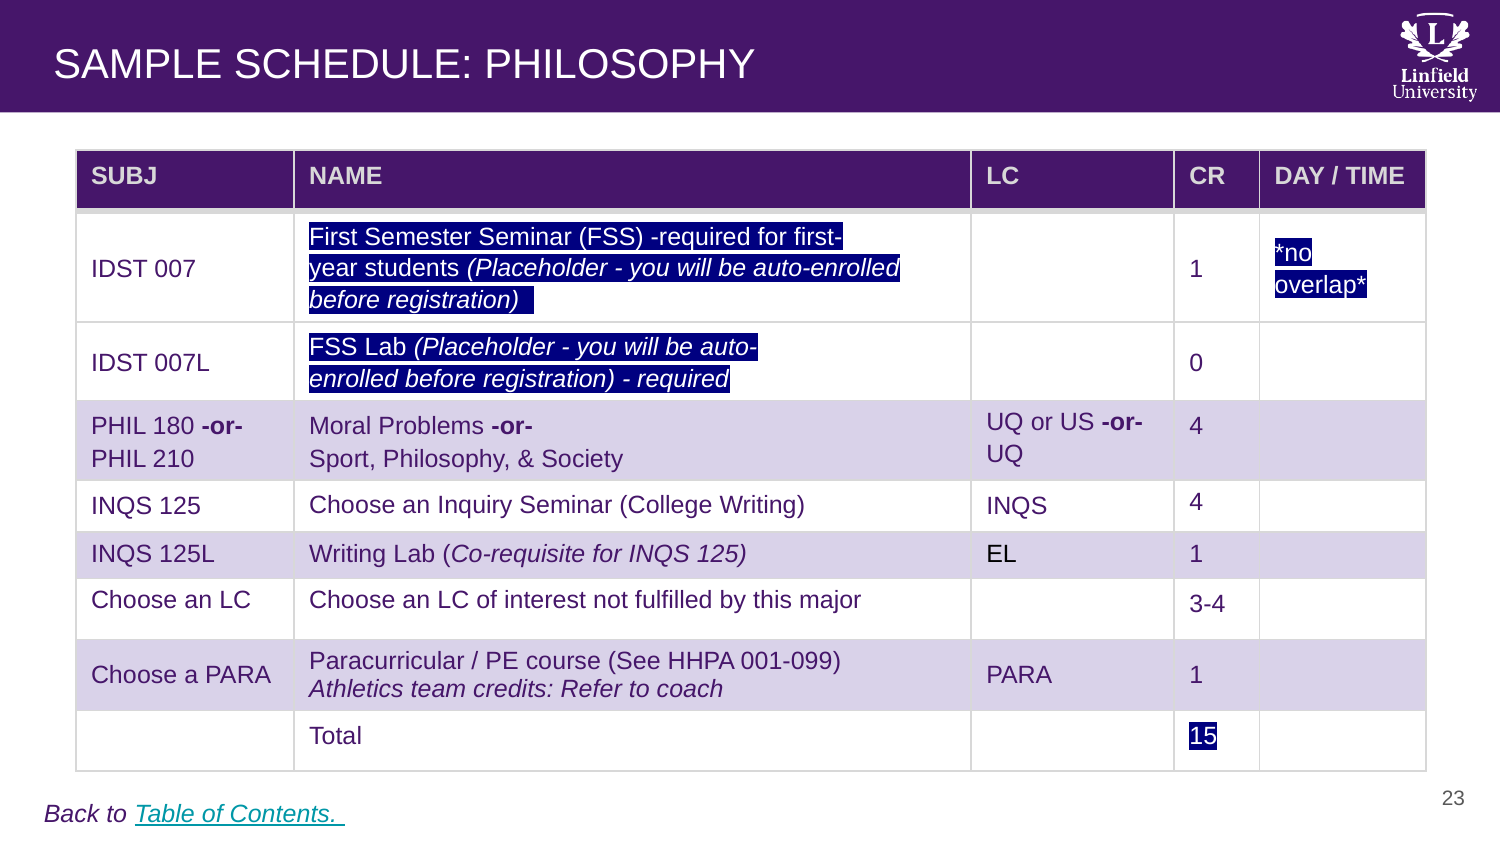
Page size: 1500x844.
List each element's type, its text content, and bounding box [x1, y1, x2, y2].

table_cell First Semester Seminar (FSS) -required for first-year students (Placeholder - you will be auto-enrolled before registration) [295, 214, 970, 321]
text_box Back to Table of Contents. [28, 783, 1319, 844]
table_cell 4 [1175, 401, 1259, 479]
table_cell 1 [1175, 640, 1259, 710]
table_cell Choose an LC of interest not fulfilled by this major [295, 579, 970, 639]
table_header SUBJ [77, 151, 293, 208]
table_cell INQS 125L [77, 533, 293, 578]
table_cell [1260, 640, 1425, 710]
table_cell 15 [1175, 711, 1259, 770]
table_cell Choose a PARA [77, 640, 293, 710]
table_cell INQS [972, 481, 1173, 531]
picture [1329, 0, 1500, 163]
table_cell PARA [972, 640, 1173, 710]
text_box [0, 0, 1324, 113]
table_cell Choose an LC [77, 579, 293, 639]
table_cell [972, 579, 1173, 639]
table_cell PHIL 180 -or- PHIL 210 [77, 401, 293, 479]
table_header CR [1175, 151, 1259, 208]
table_cell EL [972, 533, 1173, 578]
table_cell Total [295, 711, 970, 770]
table_cell Paracurricular / PE course (See HHPA 001-099) Athletics team credits: Refer to coach [295, 640, 970, 710]
table_cell Choose an Inquiry Seminar (College Writing) [295, 481, 970, 531]
table_cell [1260, 711, 1425, 770]
table_cell Writing Lab (Co-requisite for INQS 125) [295, 533, 970, 578]
table_cell 4 [1175, 481, 1259, 531]
table_cell [77, 711, 293, 770]
table_cell INQS 125 [77, 481, 293, 531]
table_header NAME [295, 151, 970, 208]
table_cell IDST 007L [77, 323, 293, 400]
table_cell [972, 323, 1173, 400]
table_cell Moral Problems -or- Sport, Philosophy, & Society [295, 401, 970, 479]
table_cell [1260, 481, 1425, 531]
table_header DAY / TIME [1260, 151, 1425, 208]
slide_number 23 [1389, 764, 1480, 830]
table_cell [972, 214, 1173, 321]
table_cell 1 [1175, 533, 1259, 578]
table_cell UQ or US -or- UQ [972, 401, 1173, 479]
table_cell 3-4 [1175, 579, 1259, 639]
table_cell [1260, 533, 1425, 578]
table_cell FSS Lab (Placeholder - you will be auto-enrolled before registration) - required [295, 323, 970, 400]
table_cell *no overlap* [1260, 214, 1425, 321]
table_cell 0 [1175, 323, 1259, 400]
table_cell [1260, 401, 1425, 479]
title SAMPLE SCHEDULE: PHILOSOPHY [38, 21, 1319, 116]
table_cell [1260, 323, 1425, 400]
table_cell [972, 711, 1173, 770]
table_cell 1 [1175, 214, 1259, 321]
table_header LC [972, 151, 1173, 208]
table_cell [1260, 579, 1425, 639]
table_cell IDST 007 [77, 214, 293, 321]
